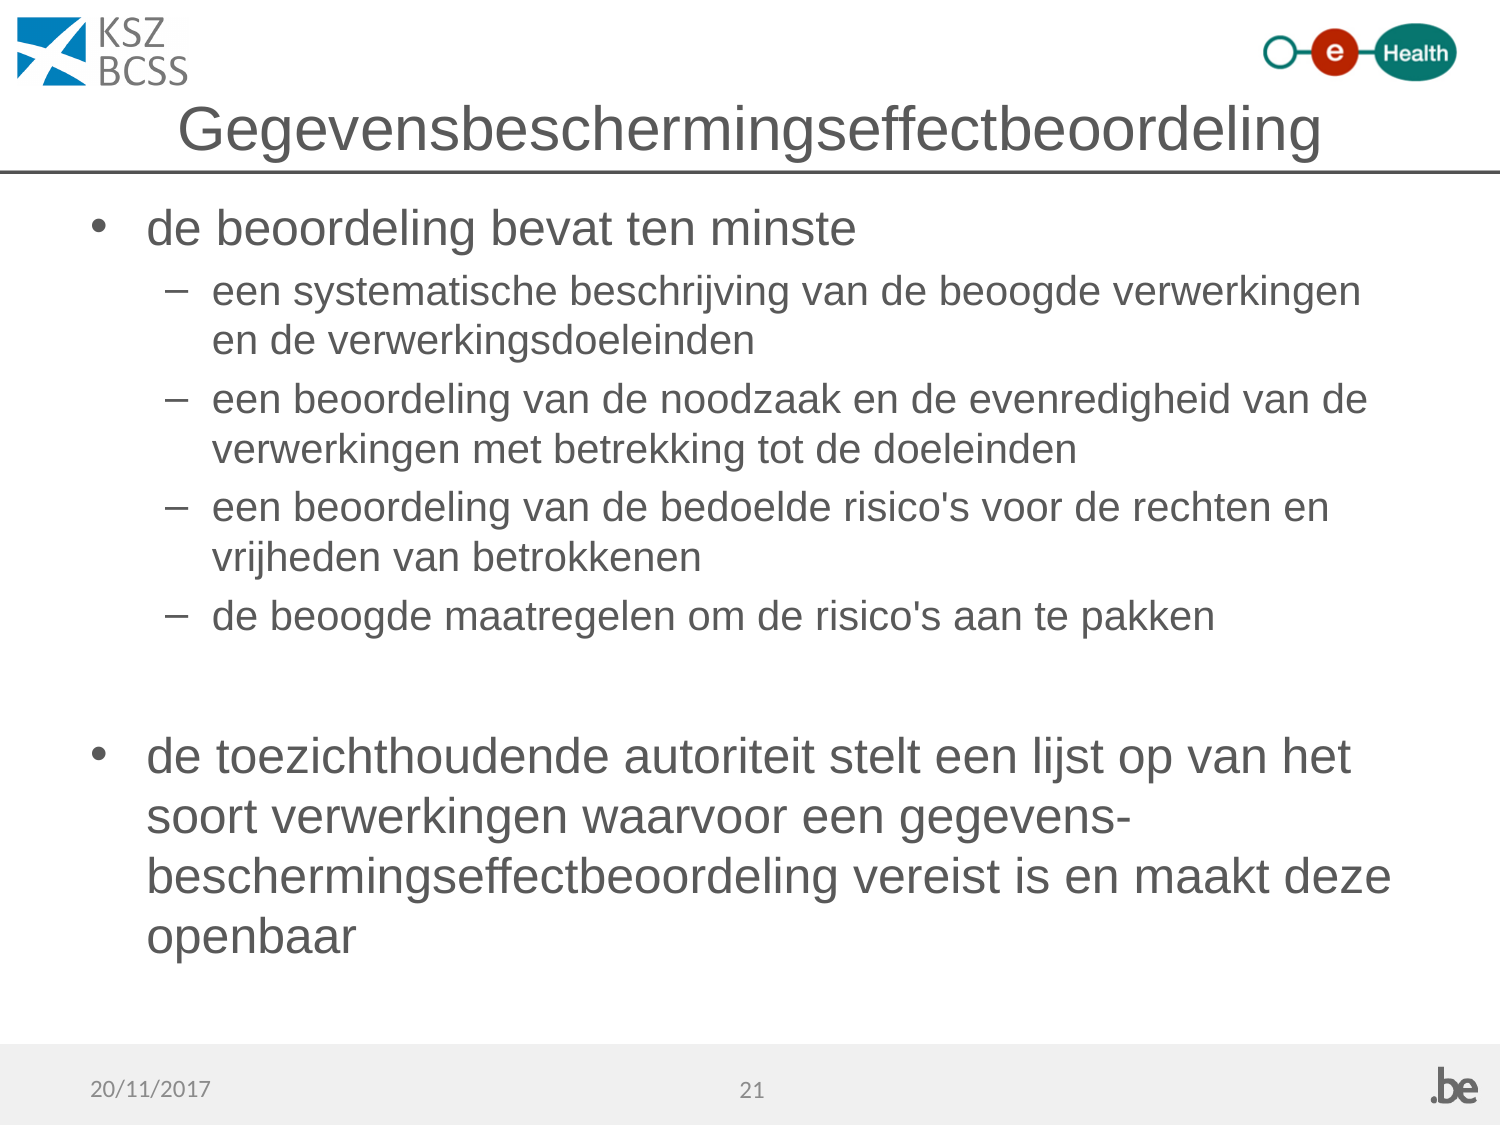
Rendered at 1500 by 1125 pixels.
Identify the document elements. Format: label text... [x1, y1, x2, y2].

title Gegevensbeschermingseffectbeoordeling [75, 54, 1425, 187]
picture [0, 160, 1500, 1125]
slide_number 21 [577, 1058, 928, 1119]
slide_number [75, 1057, 425, 1118]
picture [17, 17, 189, 86]
picture [1234, 3, 1477, 94]
list de beoordeling bevat ten minste een systematische beschrijving van de beoogde verwerkingen en de verwerkingsdoeleinden een beoordeling van de noodzaak en de evenredigheid van de verwerkingen met betrekking tot de doeleinden een beoordeling van de bedoelde risico's voor de rechten en vrijheden van betrokkenen de beoogde maatregelen om de risico's aan te pakken de toezichthoudende autoriteit stelt een lijst op van het soort verwerkingen waarvoor een gegevens- beschermingseffectbeoordeling vereist is en maakt deze openbaar [75, 187, 1425, 1035]
